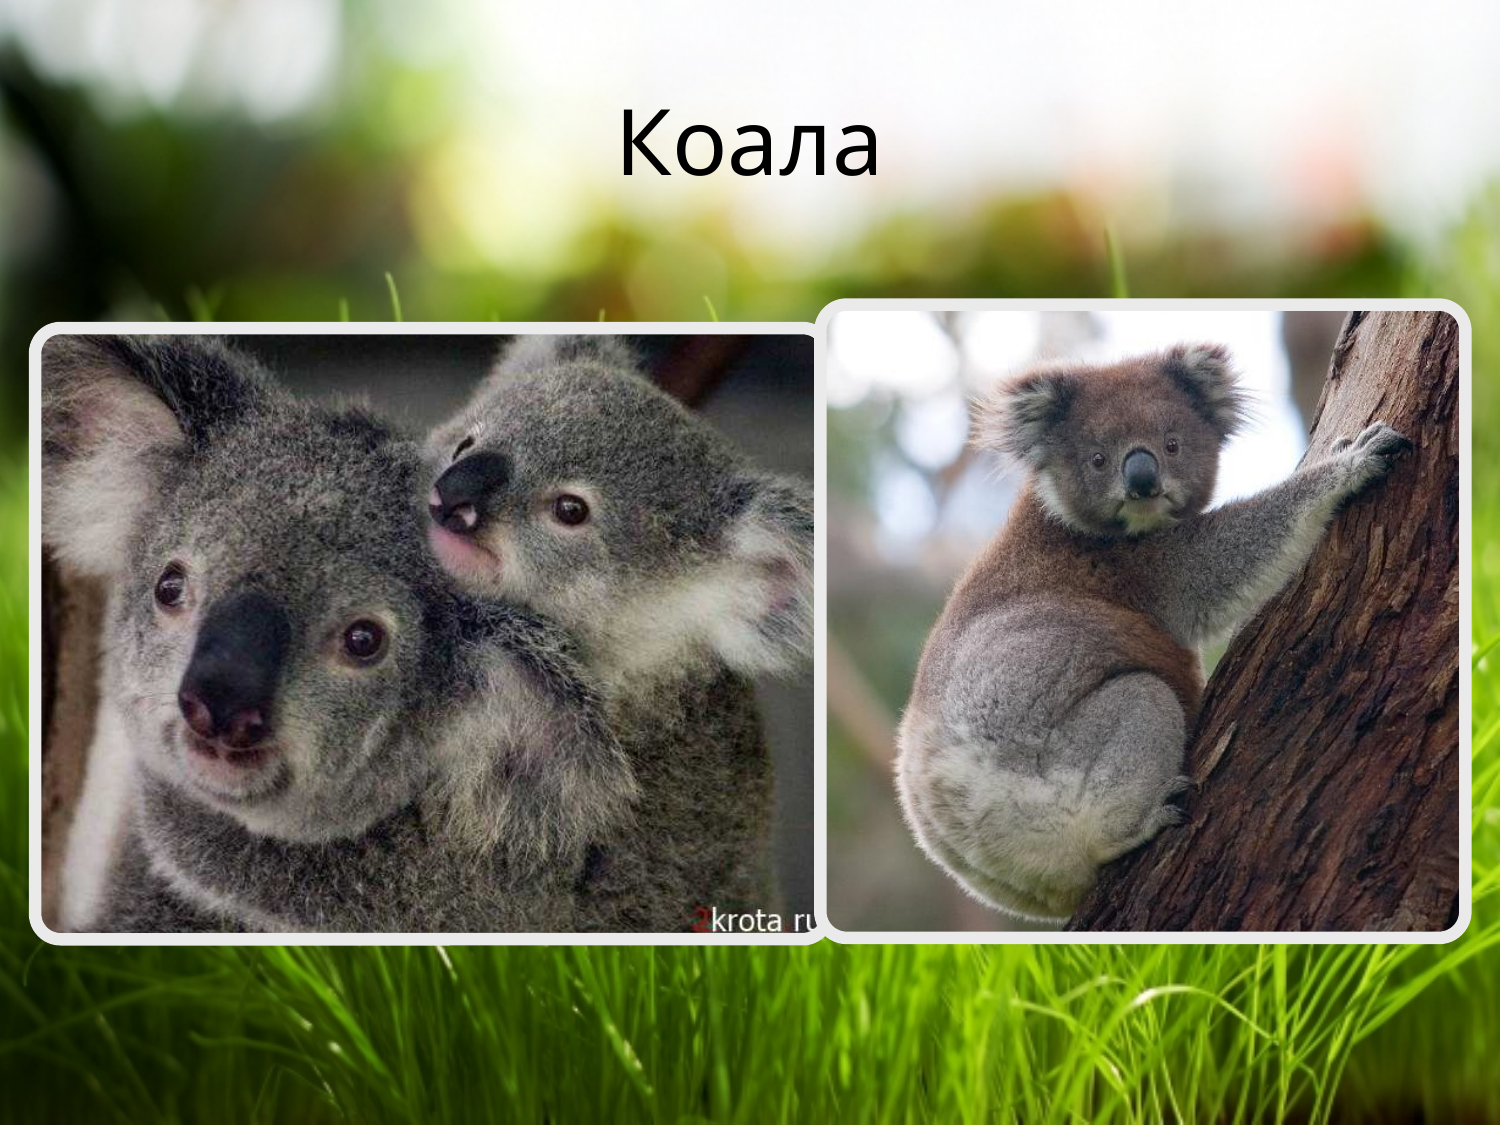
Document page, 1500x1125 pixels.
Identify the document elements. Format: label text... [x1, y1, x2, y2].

picture [0, 0, 1500, 1125]
title Коала [75, 45, 1425, 233]
